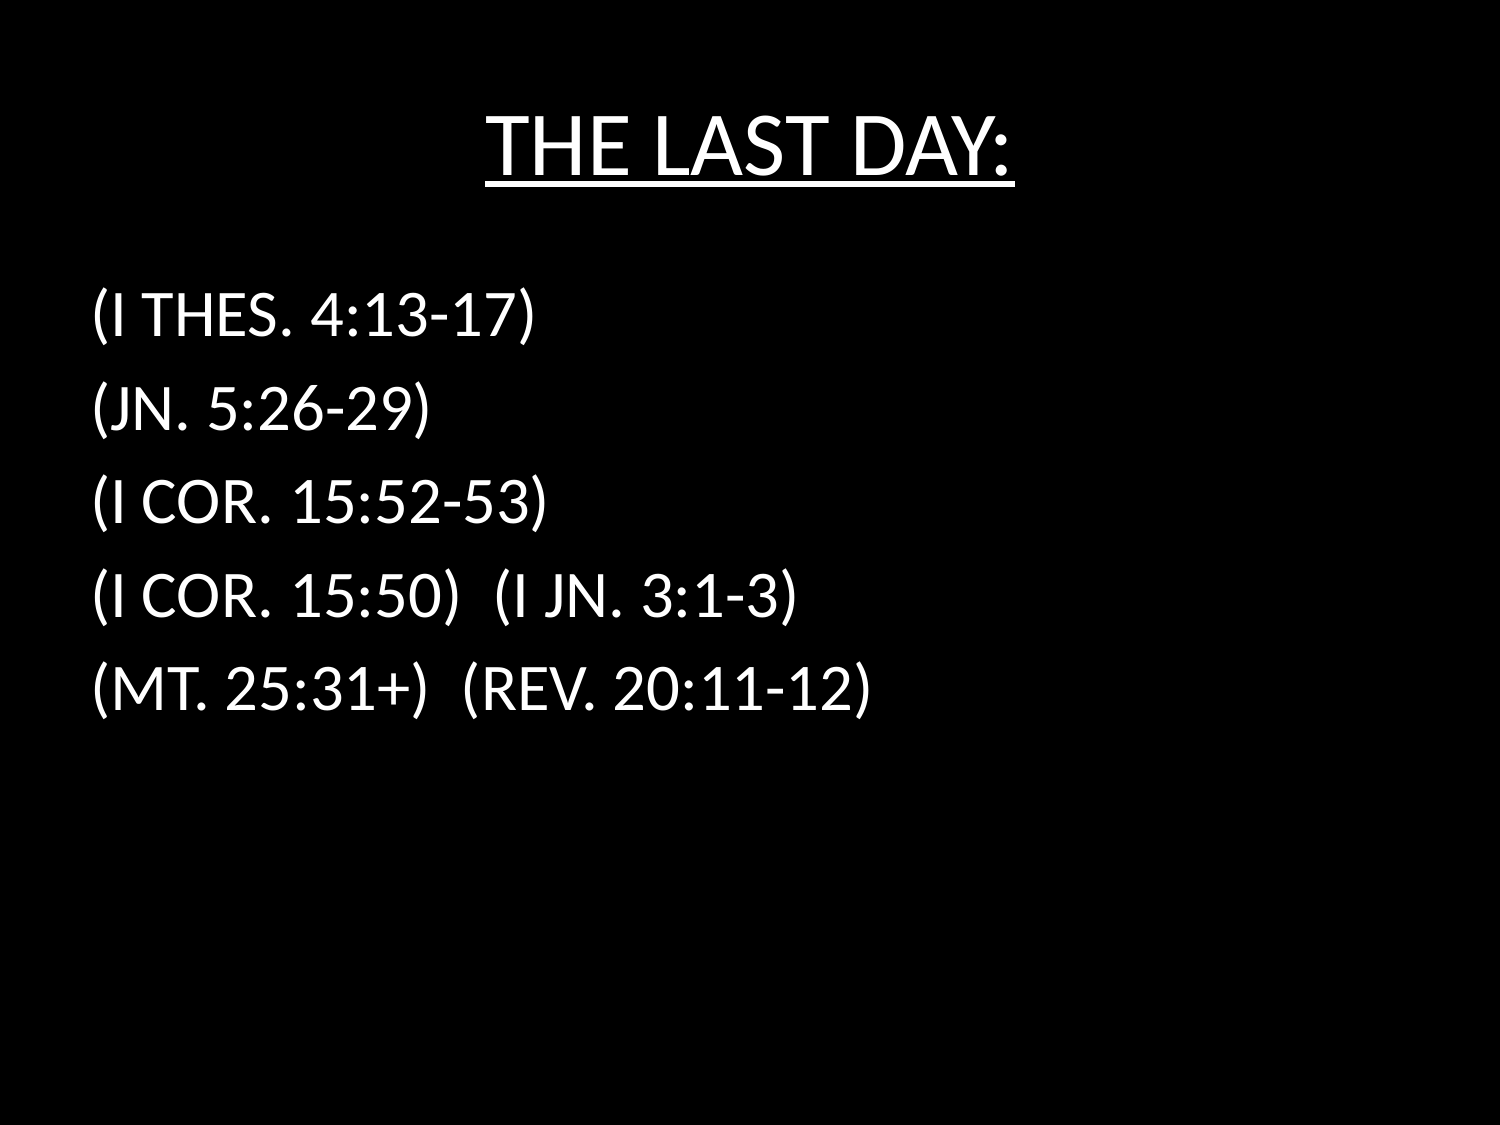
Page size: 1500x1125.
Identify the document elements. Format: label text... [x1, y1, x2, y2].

list (I THES. 4:13-17) (JN. 5:26-29) (I COR. 15:52-53) (I COR. 15:50) (I JN. 3:1-3) (MT. 25:31+) (REV. 20:11-12) [75, 262, 1425, 1005]
title THE LAST DAY: [75, 45, 1425, 233]
